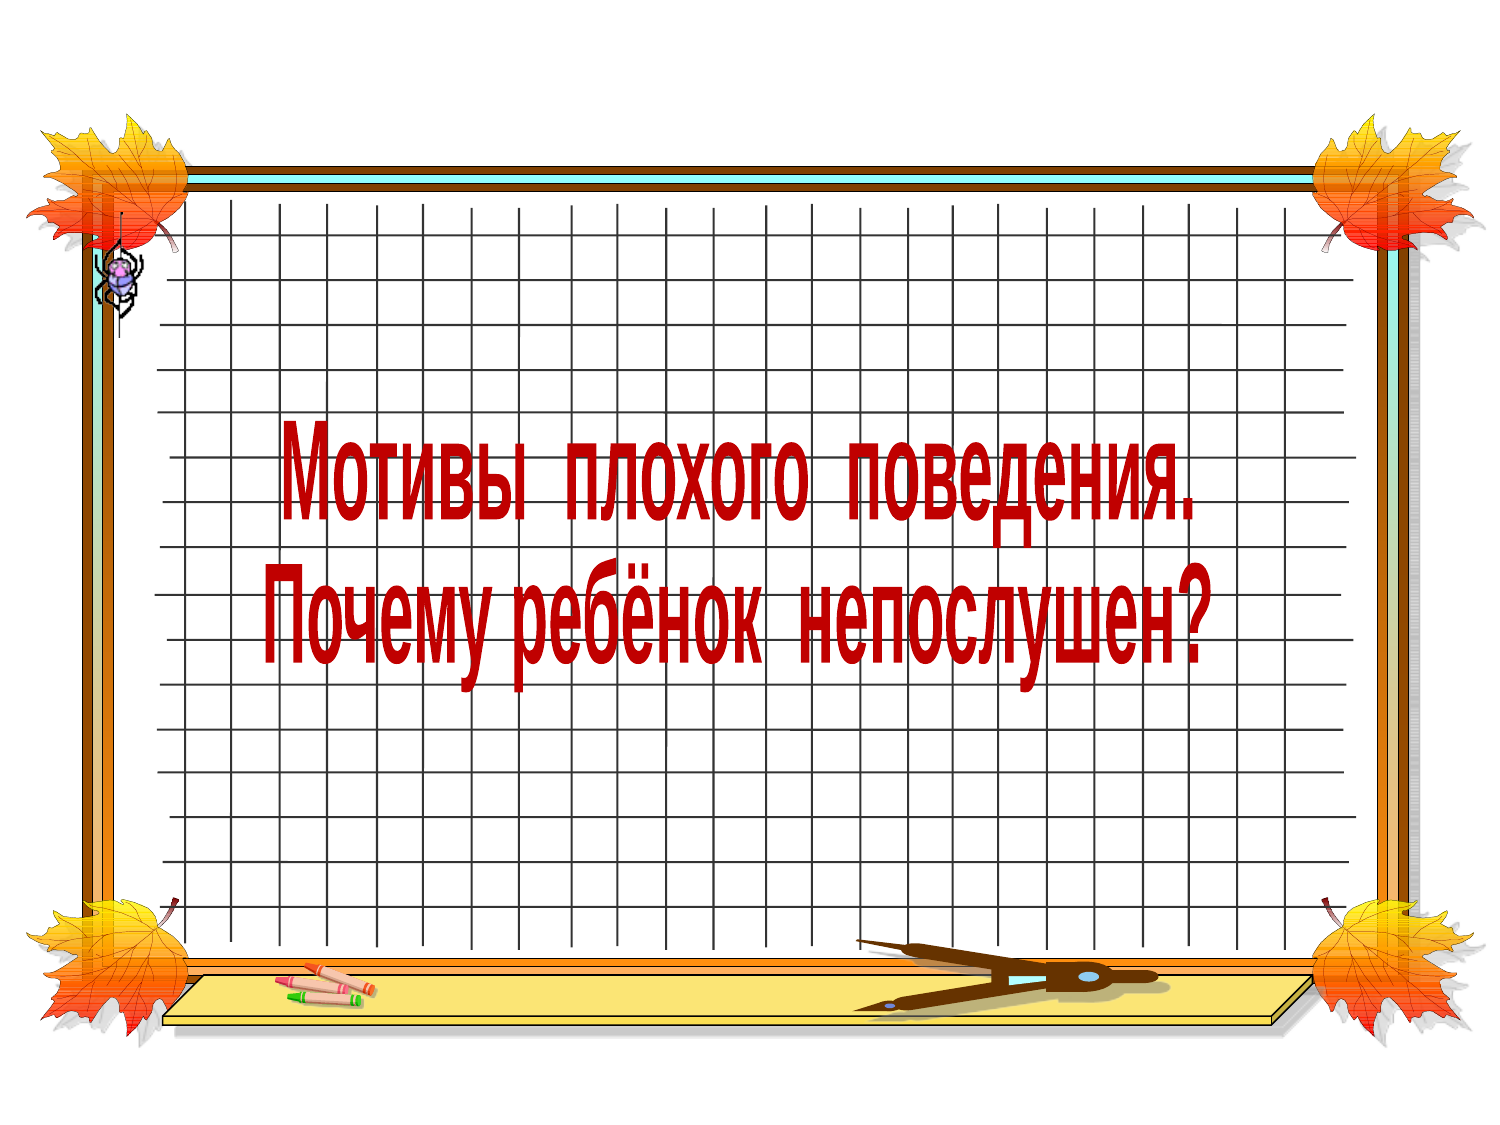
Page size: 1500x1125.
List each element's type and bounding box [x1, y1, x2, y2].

picture [87, 212, 157, 338]
